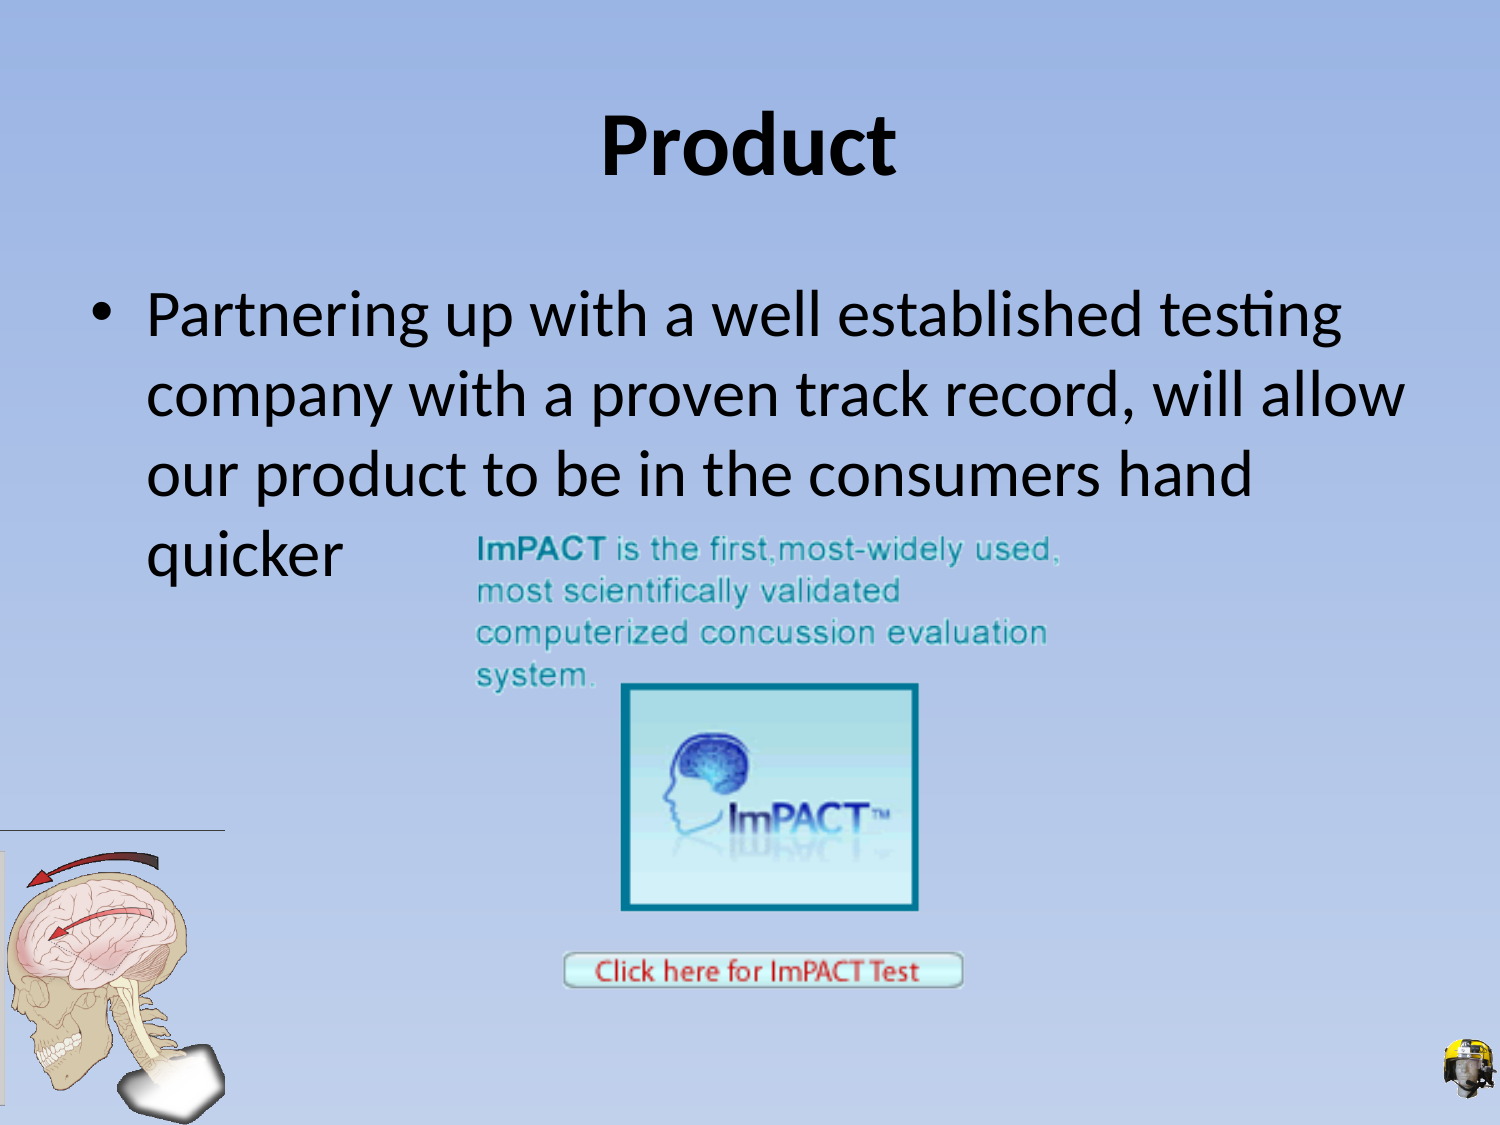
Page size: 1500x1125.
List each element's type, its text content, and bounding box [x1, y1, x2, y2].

list Partnering up with a well established testing company with a proven track record, will allow our product to be in the consumers hand quicker [75, 262, 1425, 1005]
picture [0, 830, 225, 1125]
picture [474, 524, 1067, 997]
picture [1437, 1037, 1500, 1100]
title Product [75, 45, 1425, 233]
